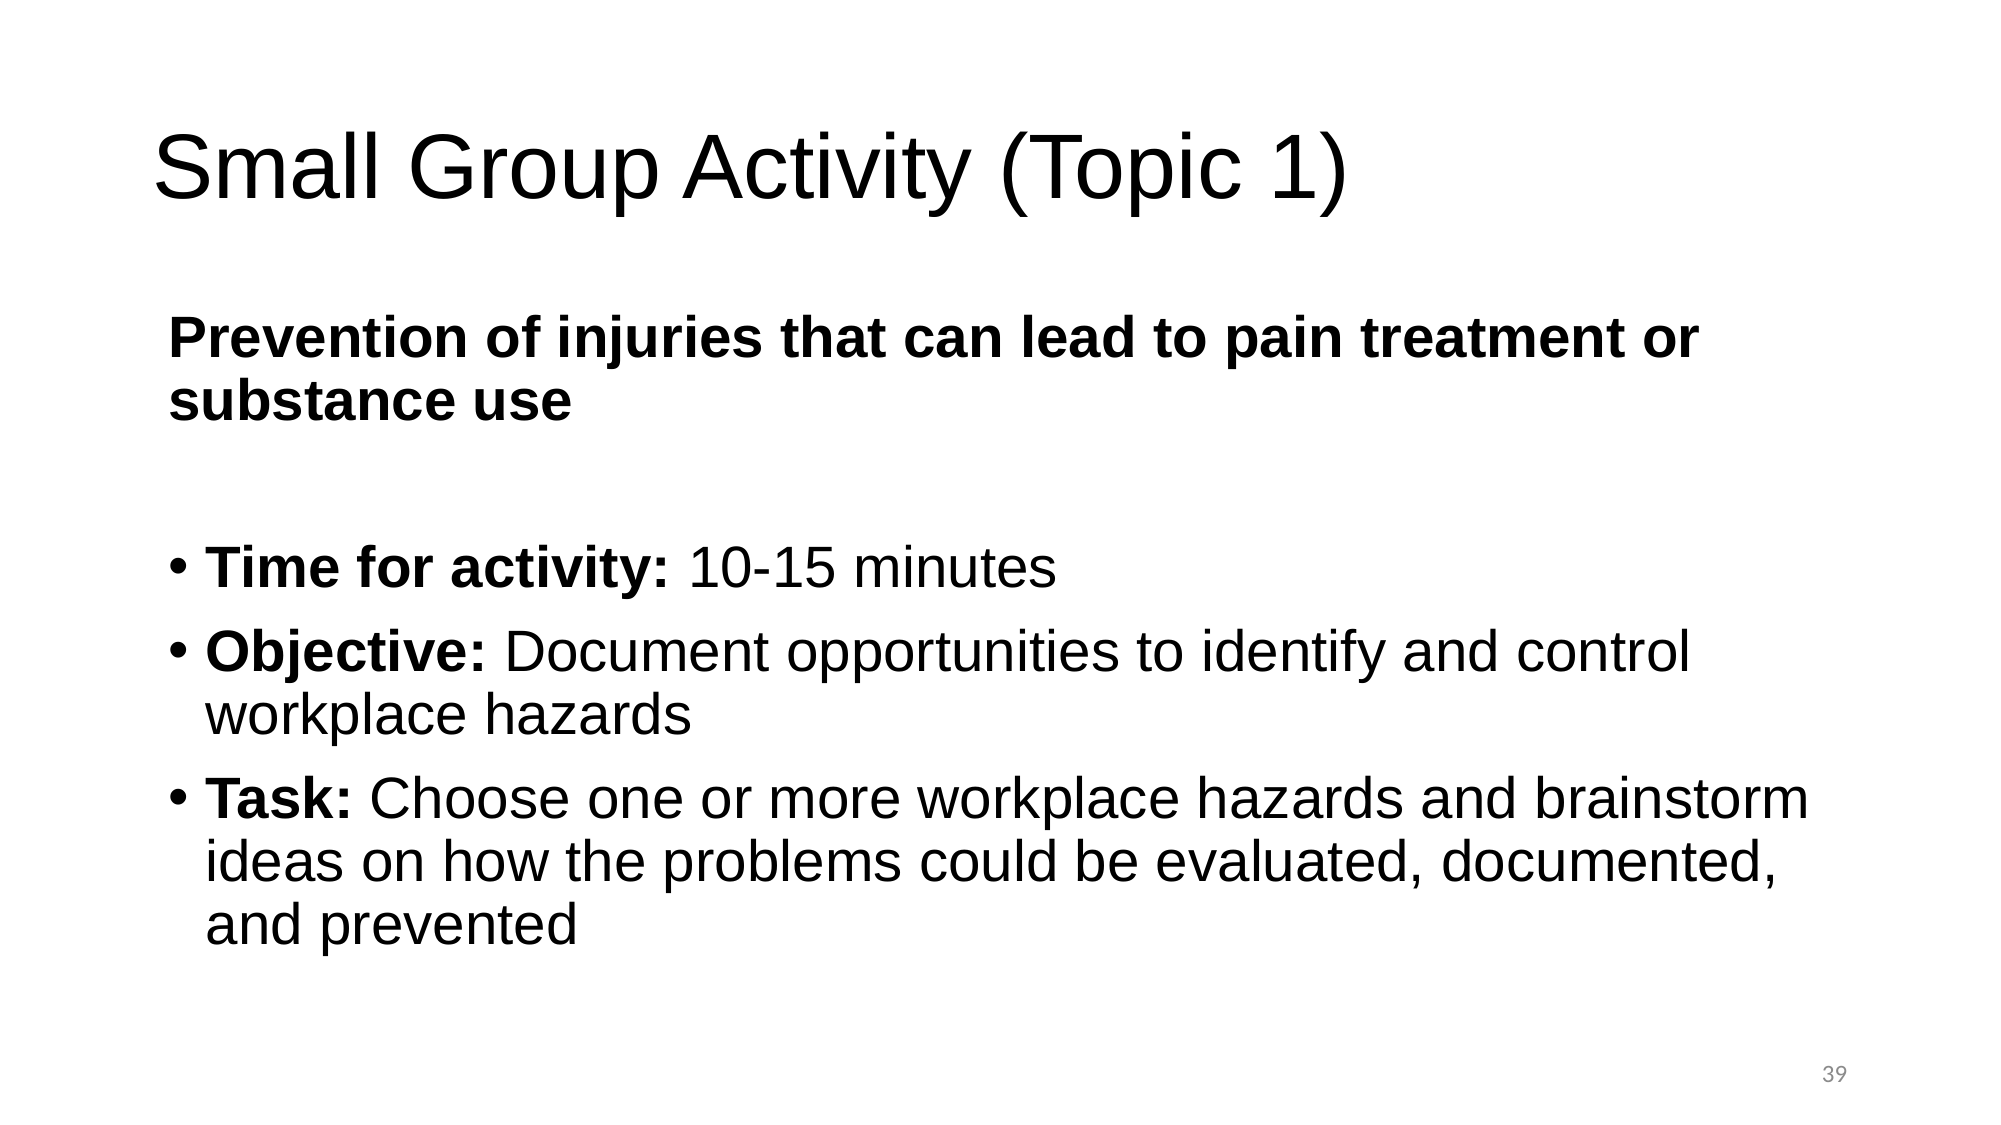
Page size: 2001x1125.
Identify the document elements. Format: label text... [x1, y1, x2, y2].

list Prevention of injuries that can lead to pain treatment or substance use Time for activity: 10-15 minutes Objective: Document opportunities to identify and control workplace hazards Task: Choose one or more workplace hazards and brainstorm ideas on how the problems could be evaluated, documented, and prevented [153, 299, 1900, 1014]
slide_number 39 [1412, 1042, 1863, 1103]
title Small Group Activity (Topic 1) [137, 59, 1863, 278]
